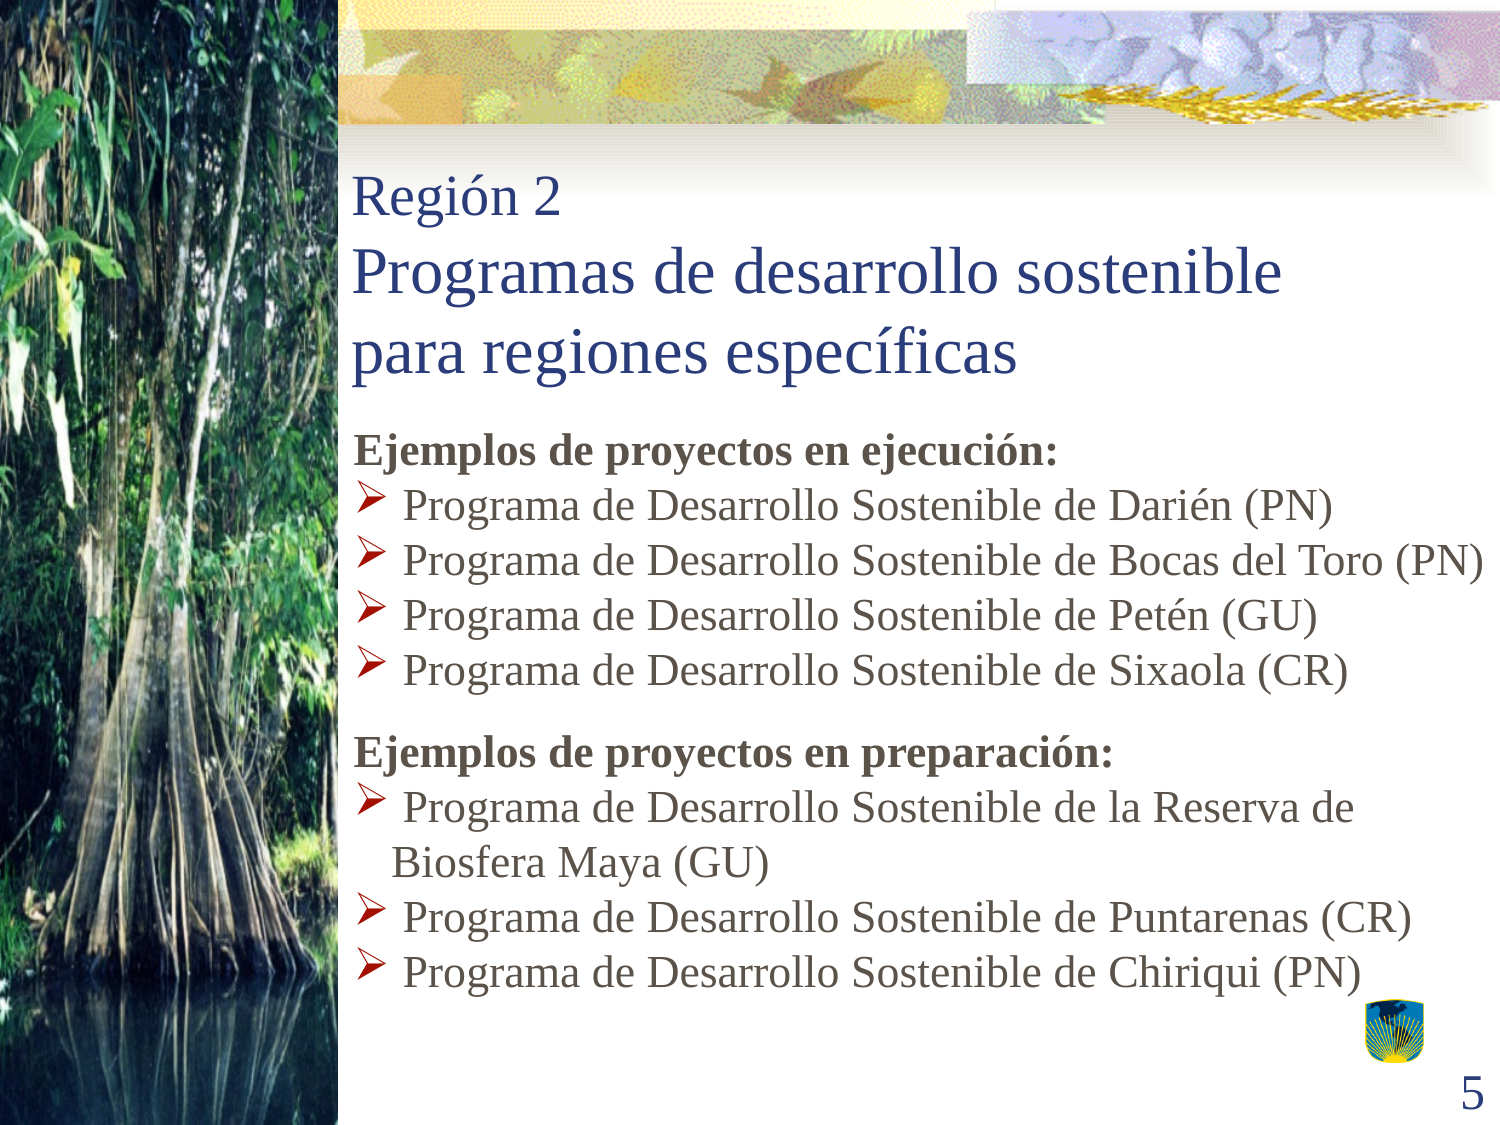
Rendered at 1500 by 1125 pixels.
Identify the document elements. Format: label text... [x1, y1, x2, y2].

picture [0, 0, 1500, 1125]
picture [1364, 999, 1424, 1063]
text_box Ejemplos de proyectos en ejecución: Programa de Desarrollo Sostenible de Darién (PN) Programa de Desarrollo Sostenible de Bocas del Toro (PN) Programa de Desarrollo Sostenible de Petén (GU) Programa de Desarrollo Sostenible de Sixaola (CR) Ejemplos de proyectos en preparación: Programa de Desarrollo Sostenible de la Reserva de Biosfera Maya (GU) Programa de Desarrollo Sostenible de Puntarenas (CR) Programa de Desarrollo Sostenible de Chiriqui (PN) [341, 412, 1500, 1125]
text_box Región 2 Programas de desarrollo sostenible para regiones específicas [341, 149, 1318, 395]
